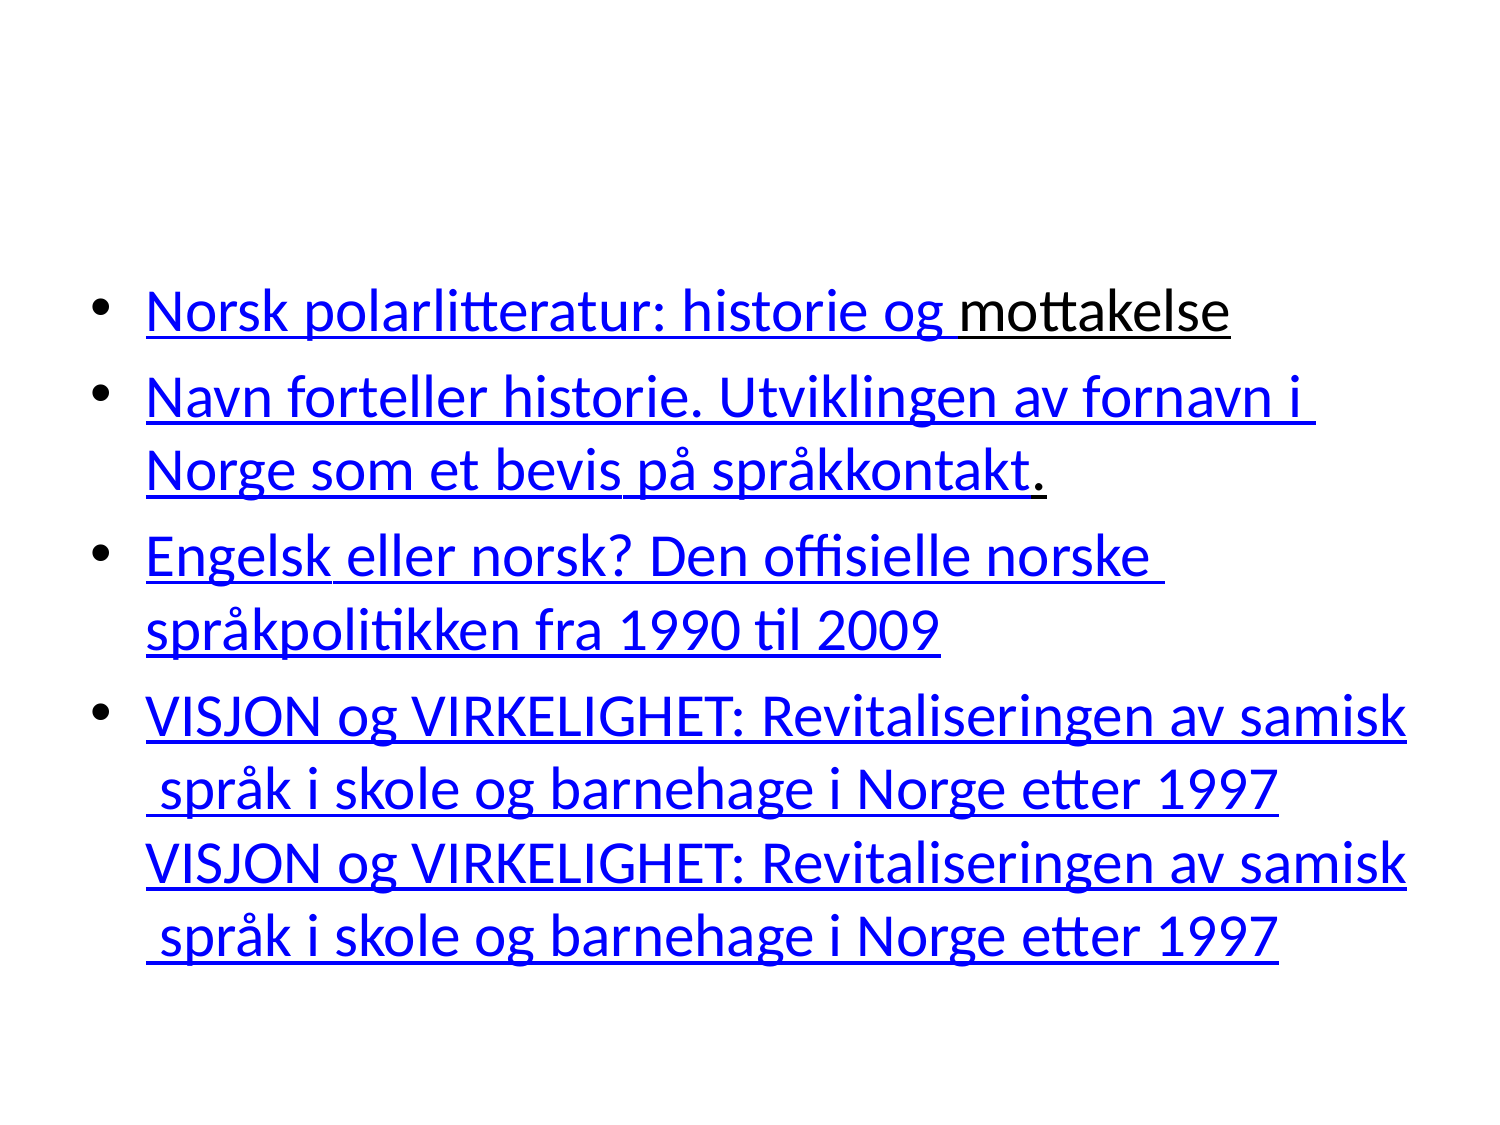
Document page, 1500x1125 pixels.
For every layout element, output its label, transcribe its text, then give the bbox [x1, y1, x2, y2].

list Norsk polarlitteratur: historie og mottakelse Navn forteller historie. Utviklingen av fornavn i Norge som et bevis på språkkontakt. Engelsk eller norsk? Den offisielle norske språkpolitikken fra 1990 til 2009 VISJON og VIRKELIGHET: Revitaliseringen av samisk språk i skole og barnehage i Norge etter 1997VISJON og VIRKELIGHET: Revitaliseringen av samisk språk i skole og barnehage i Norge etter 1997 [75, 262, 1425, 1005]
